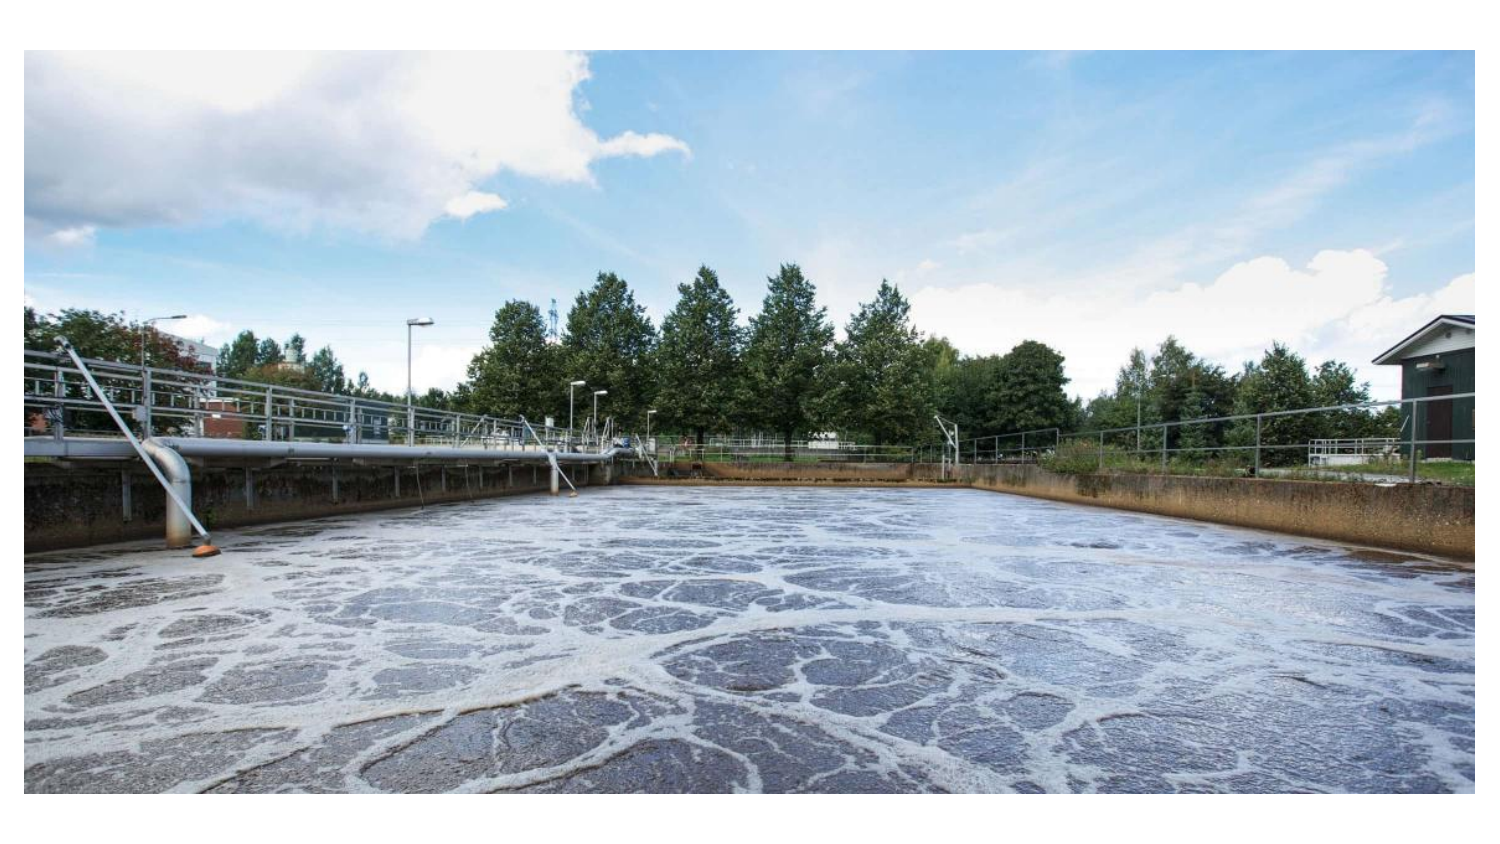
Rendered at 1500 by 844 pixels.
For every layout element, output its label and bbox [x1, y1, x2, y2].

picture [24, 49, 1476, 794]
